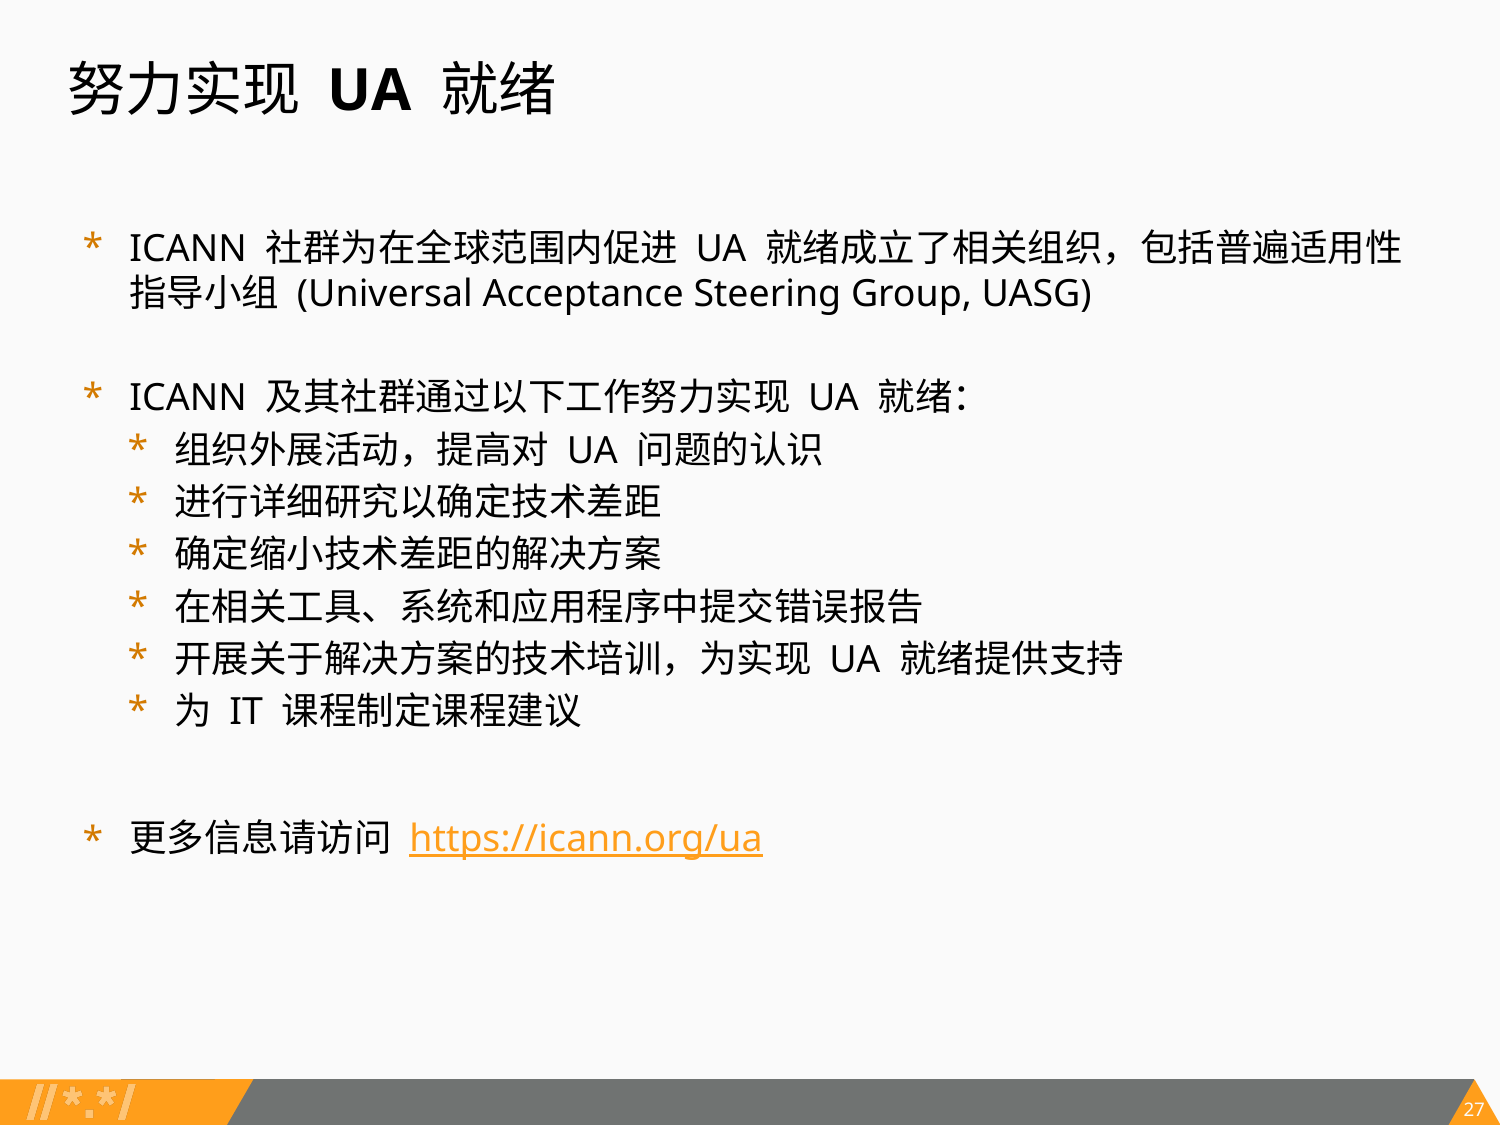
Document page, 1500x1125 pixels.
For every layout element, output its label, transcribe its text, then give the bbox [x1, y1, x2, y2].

list ICANN 社群为在全球范围内促进 UA 就绪成立了相关组织，包括普遍适用性指导小组 (Universal Acceptance Steering Group, UASG) ICANN 及其社群通过以下工作努力实现 UA 就绪： 组织外展活动，提高对 UA 问题的认识 进行详细研究以确定技术差距 确定缩小技术差距的解决方案 在相关工具、系统和应用程序中提交错误报告 开展关于解决方案的技术培训，为实现 UA 就绪提供支持 为 IT 课程制定课程建议 更多信息请访问 https://icann.org/ua [52, 216, 1439, 975]
title 努力实现 UA 就绪 [52, 45, 1439, 216]
